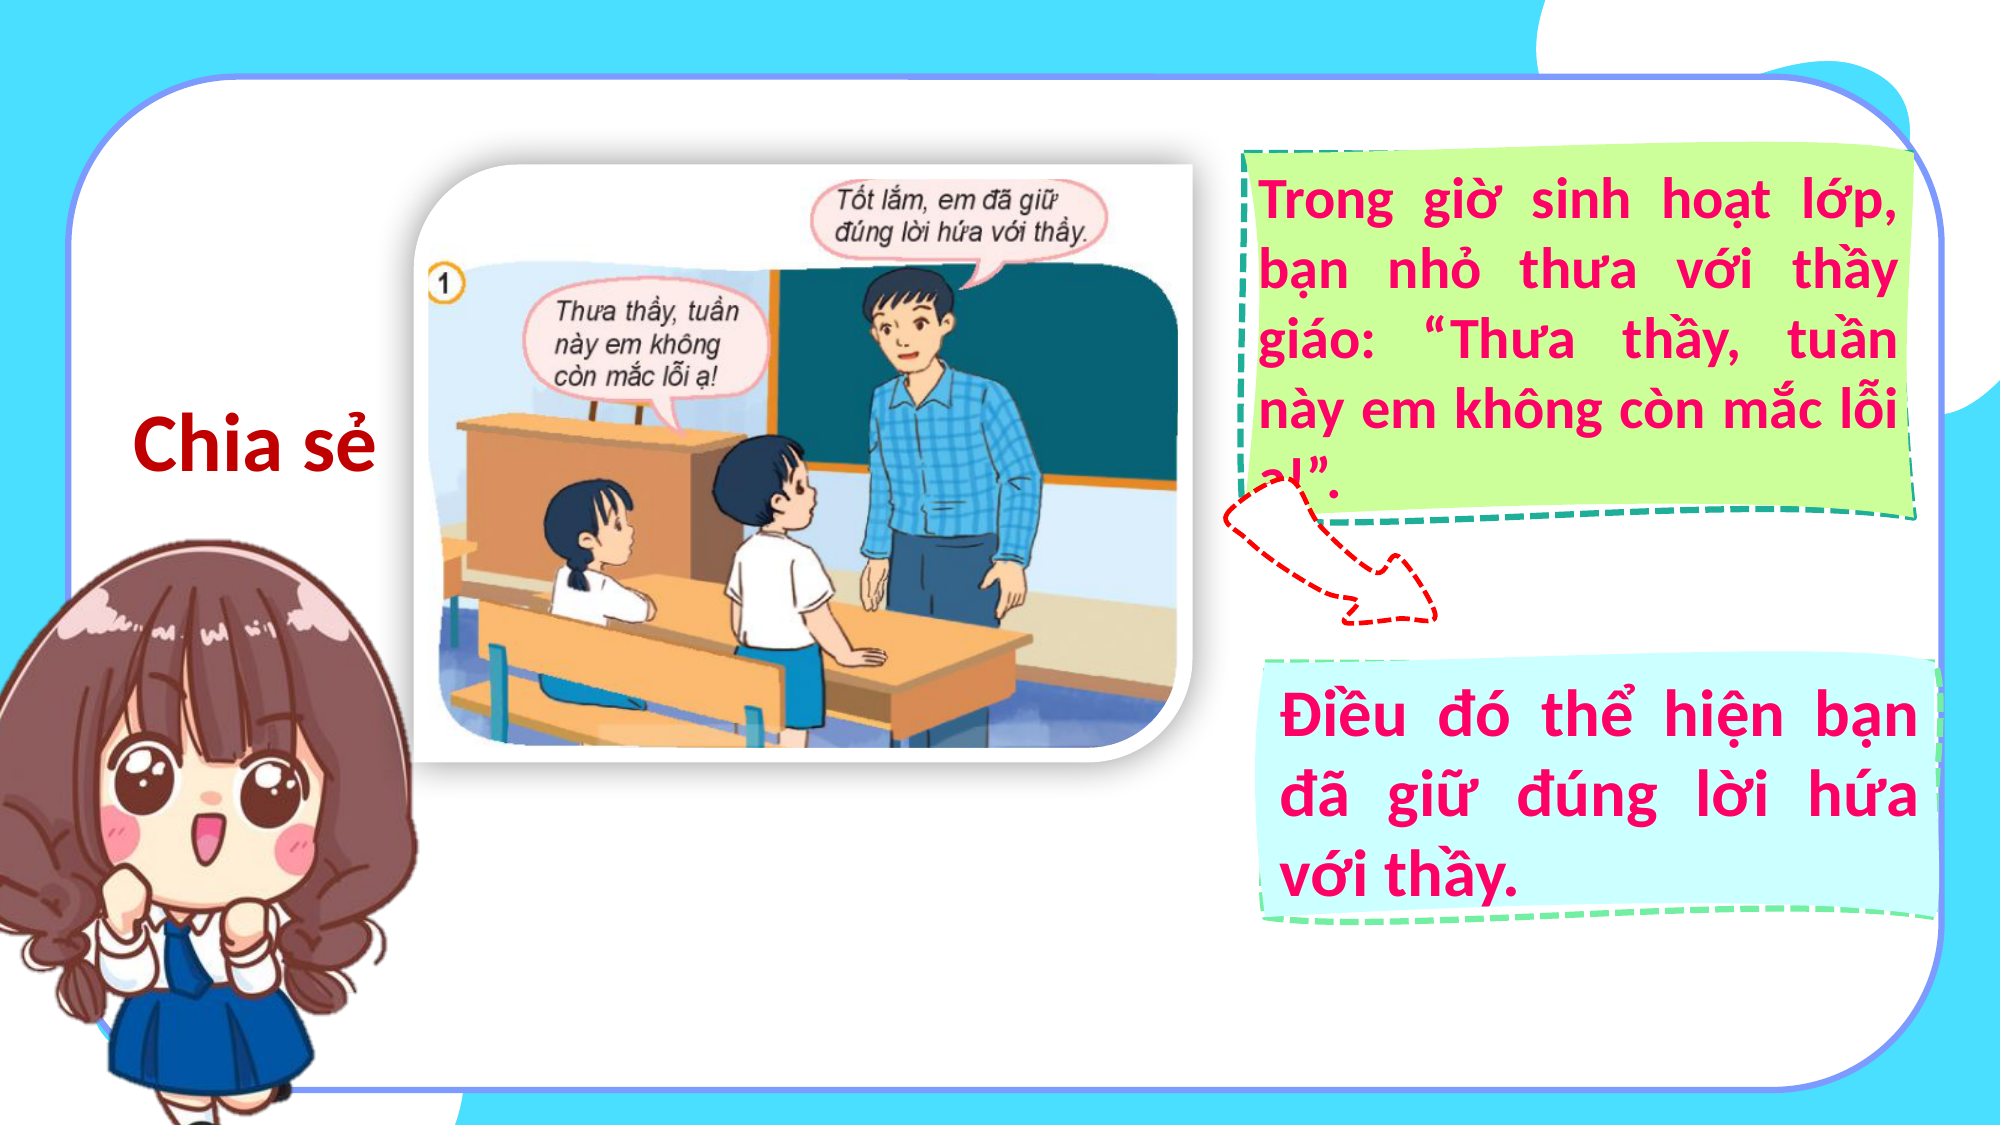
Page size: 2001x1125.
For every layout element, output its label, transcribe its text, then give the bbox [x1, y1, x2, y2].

text_box [66, 74, 1944, 1093]
text_box [1223, 476, 1438, 626]
text_box Chia sẻ [118, 381, 386, 496]
text_box Điều đó thể hiện bạn đã giữ đúng lời hứa với thầy. [1255, 651, 1940, 918]
text_box Trong giờ sinh hoạt lớp, bạn nhỏ thưa với thầy giáo: “Thưa thầy, tuần này em không còn mắc lỗi ạ!”. [1243, 141, 1914, 518]
picture [0, 171, 1186, 1125]
